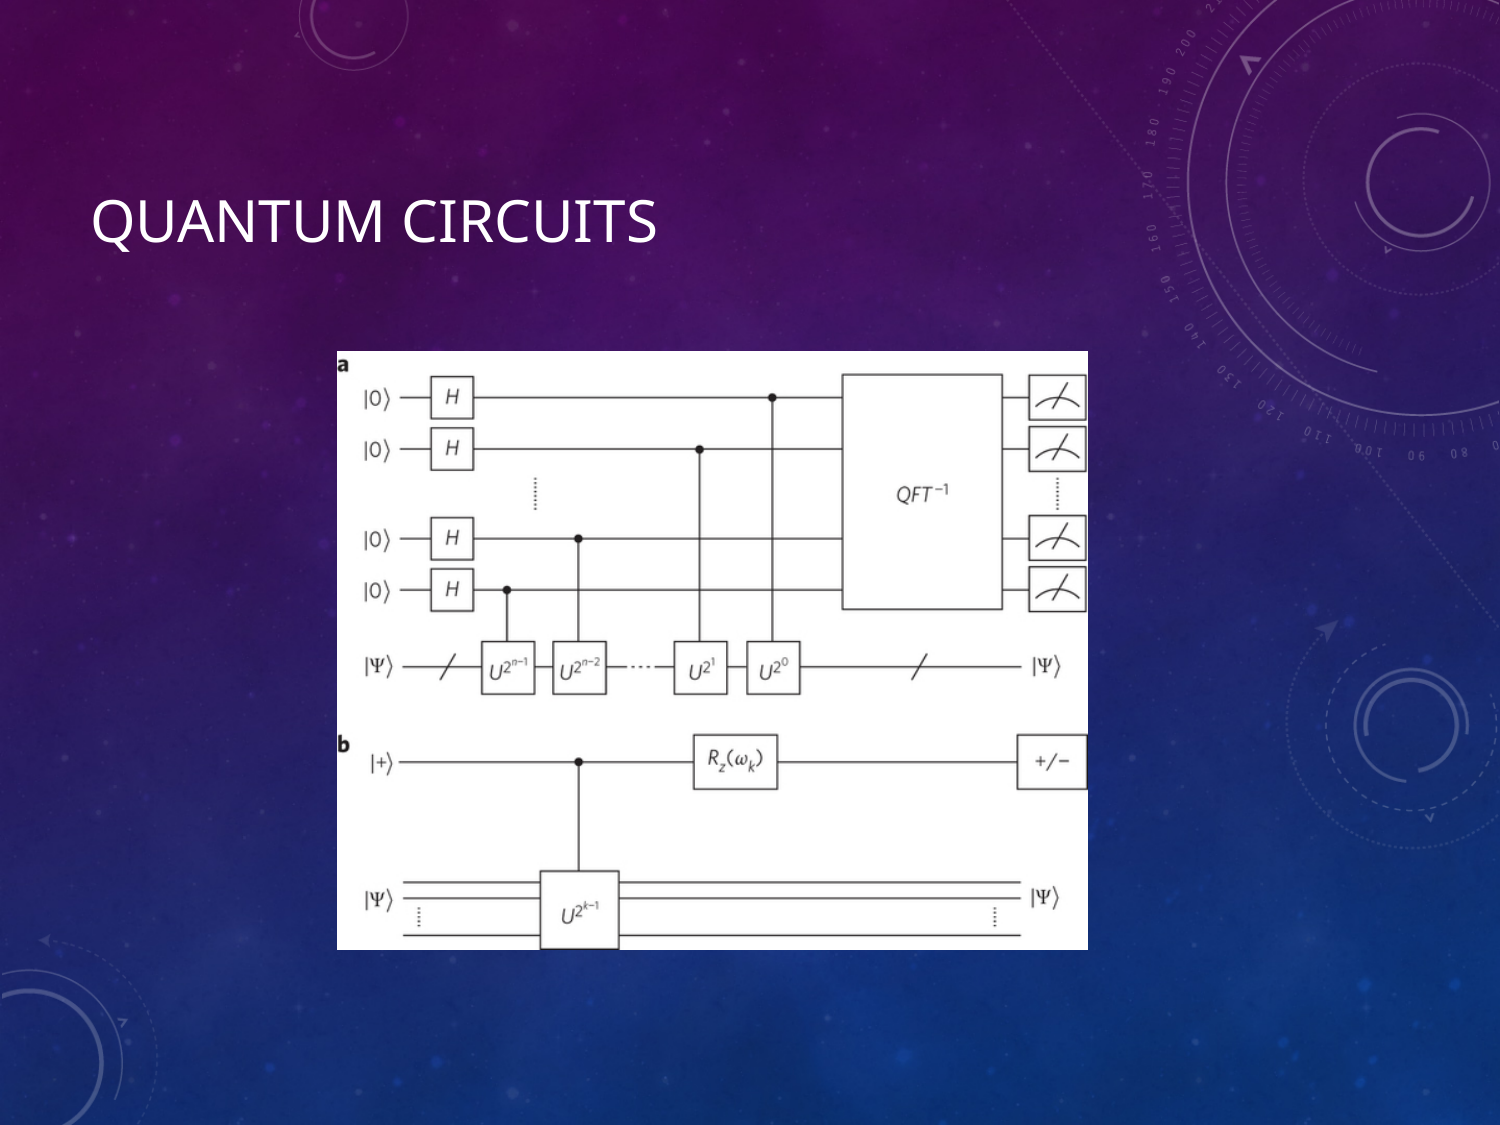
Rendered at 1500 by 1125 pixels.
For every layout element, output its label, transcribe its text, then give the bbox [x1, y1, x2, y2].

picture [0, 0, 1500, 1125]
title Quantum circuits [75, 99, 1350, 339]
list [337, 350, 1088, 951]
